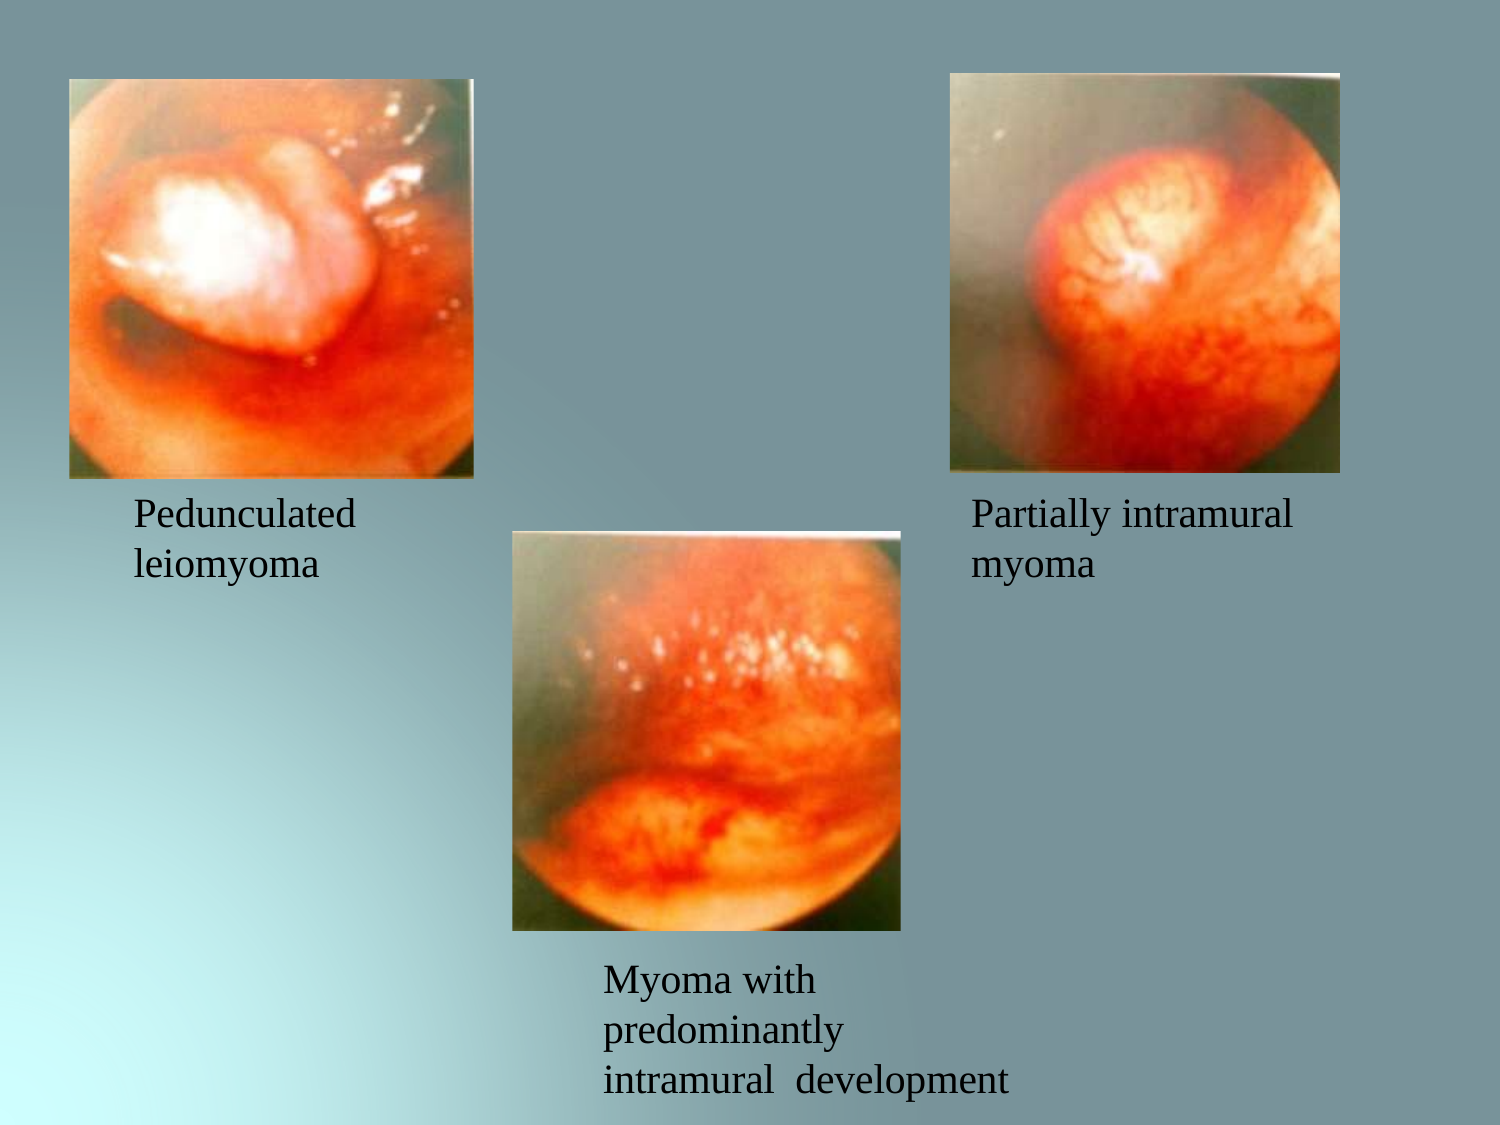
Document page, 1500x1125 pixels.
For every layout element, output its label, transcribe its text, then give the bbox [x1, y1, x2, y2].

text_box [512, 531, 901, 931]
text_box [949, 73, 1340, 473]
text_box Myoma with predominantly intramural development [400, 949, 1014, 1102]
text_box Partially intramural myoma [968, 483, 1398, 586]
text_box [69, 79, 474, 479]
picture [0, 0, 1500, 1125]
text_box Pedunculated leiomyoma [131, 483, 532, 586]
